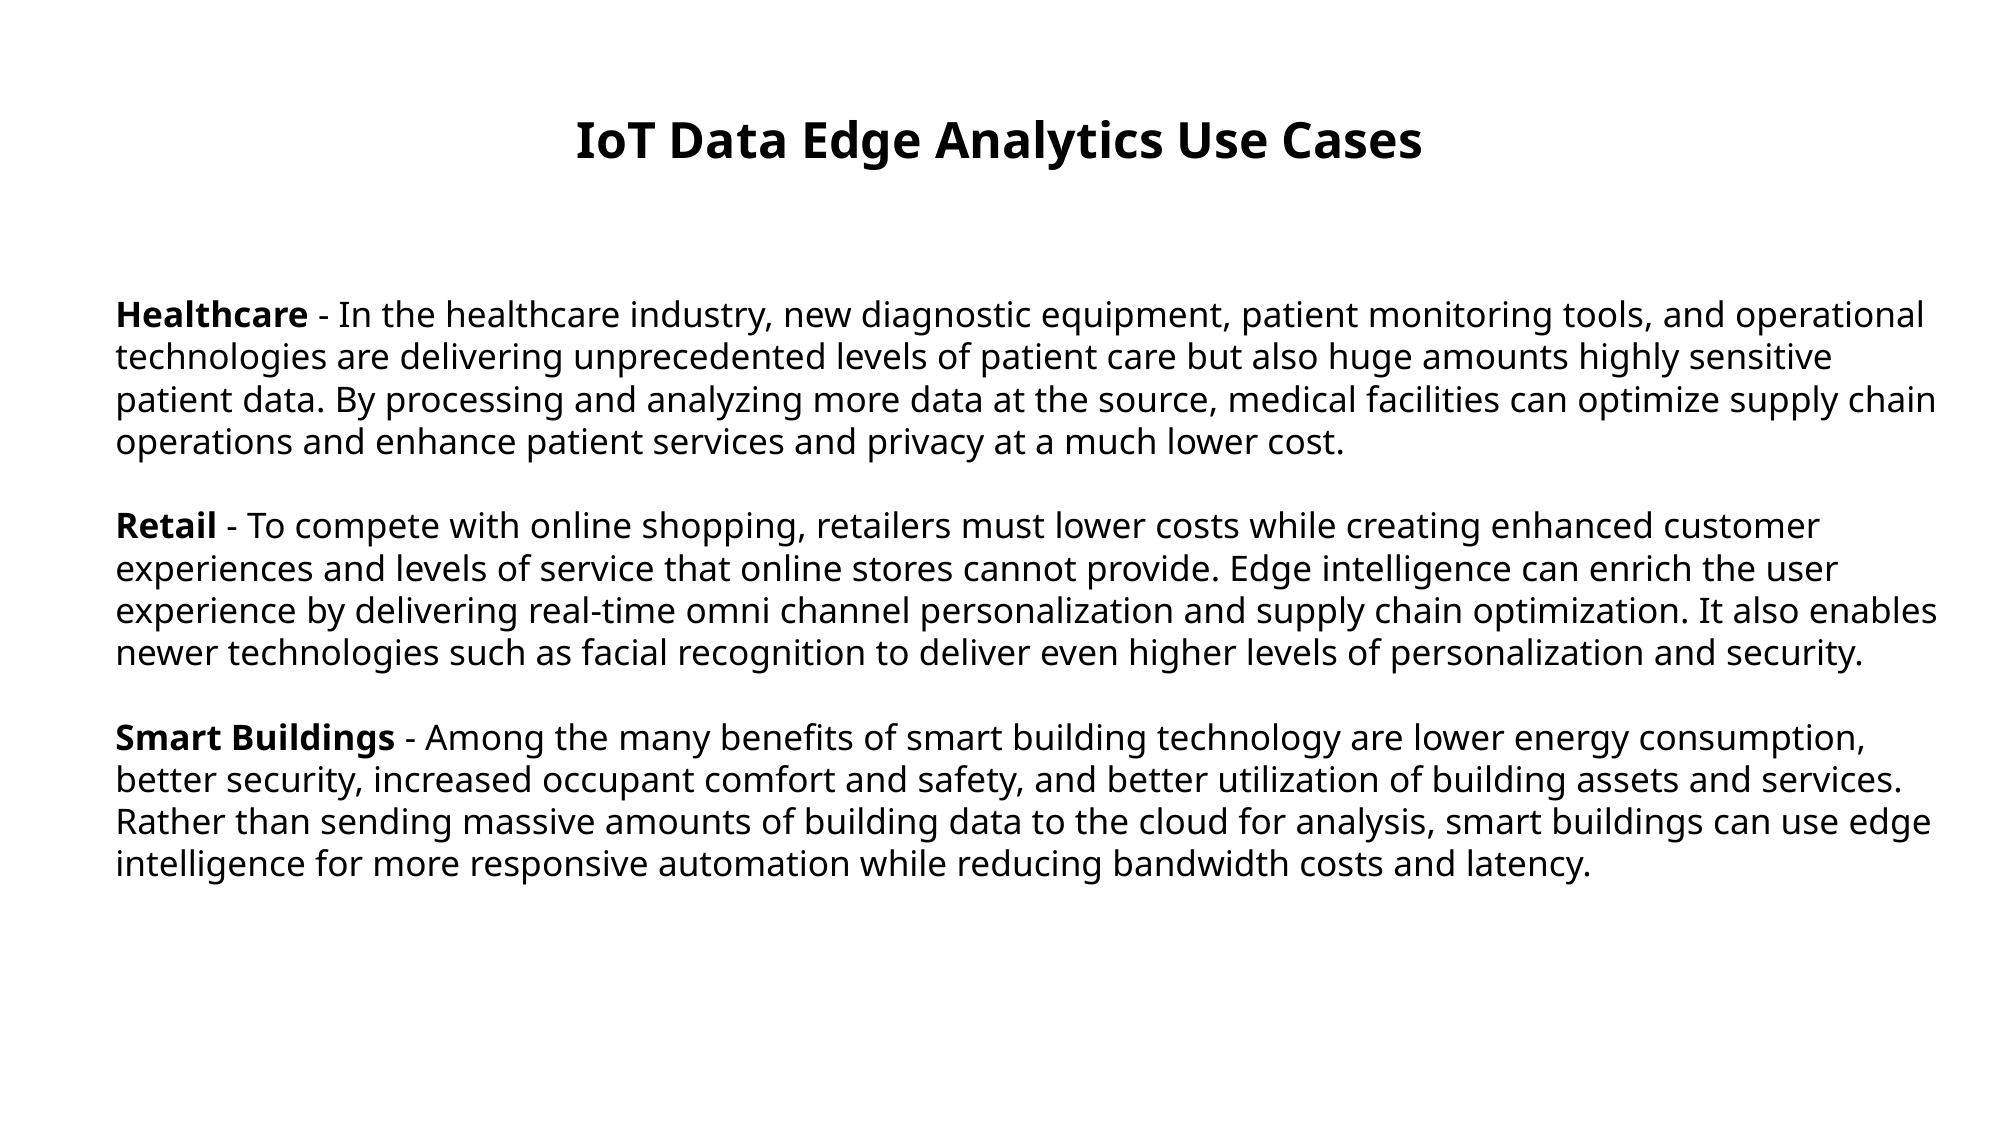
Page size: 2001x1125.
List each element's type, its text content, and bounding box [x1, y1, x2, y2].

title IoT Data Edge Analytics Use Cases [99, 45, 1900, 233]
list Healthcare - In the healthcare industry, new diagnostic equipment, patient monitoring tools, and operational technologies are delivering unprecedented levels of patient care but also huge amounts highly sensitive patient data. By processing and analyzing more data at the source, medical facilities can optimize supply chain operations and enhance patient services and privacy at a much lower cost. Retail - To compete with online shopping, retailers must lower costs while creating enhanced customer experiences and levels of service that online stores cannot provide. Edge intelligence can enrich the user experience by delivering real-time omni channel personalization and supply chain optimization. It also enables newer technologies such as facial recognition to deliver even higher levels of personalization and security. Smart Buildings - Among the many benefits of smart building technology are lower energy consumption, better security, increased occupant comfort and safety, and better utilization of building assets and services. Rather than sending massive amounts of building data to the cloud for analysis, smart buildings can use edge intelligence for more responsive automation while reducing bandwidth costs and latency. [100, 233, 1962, 957]
